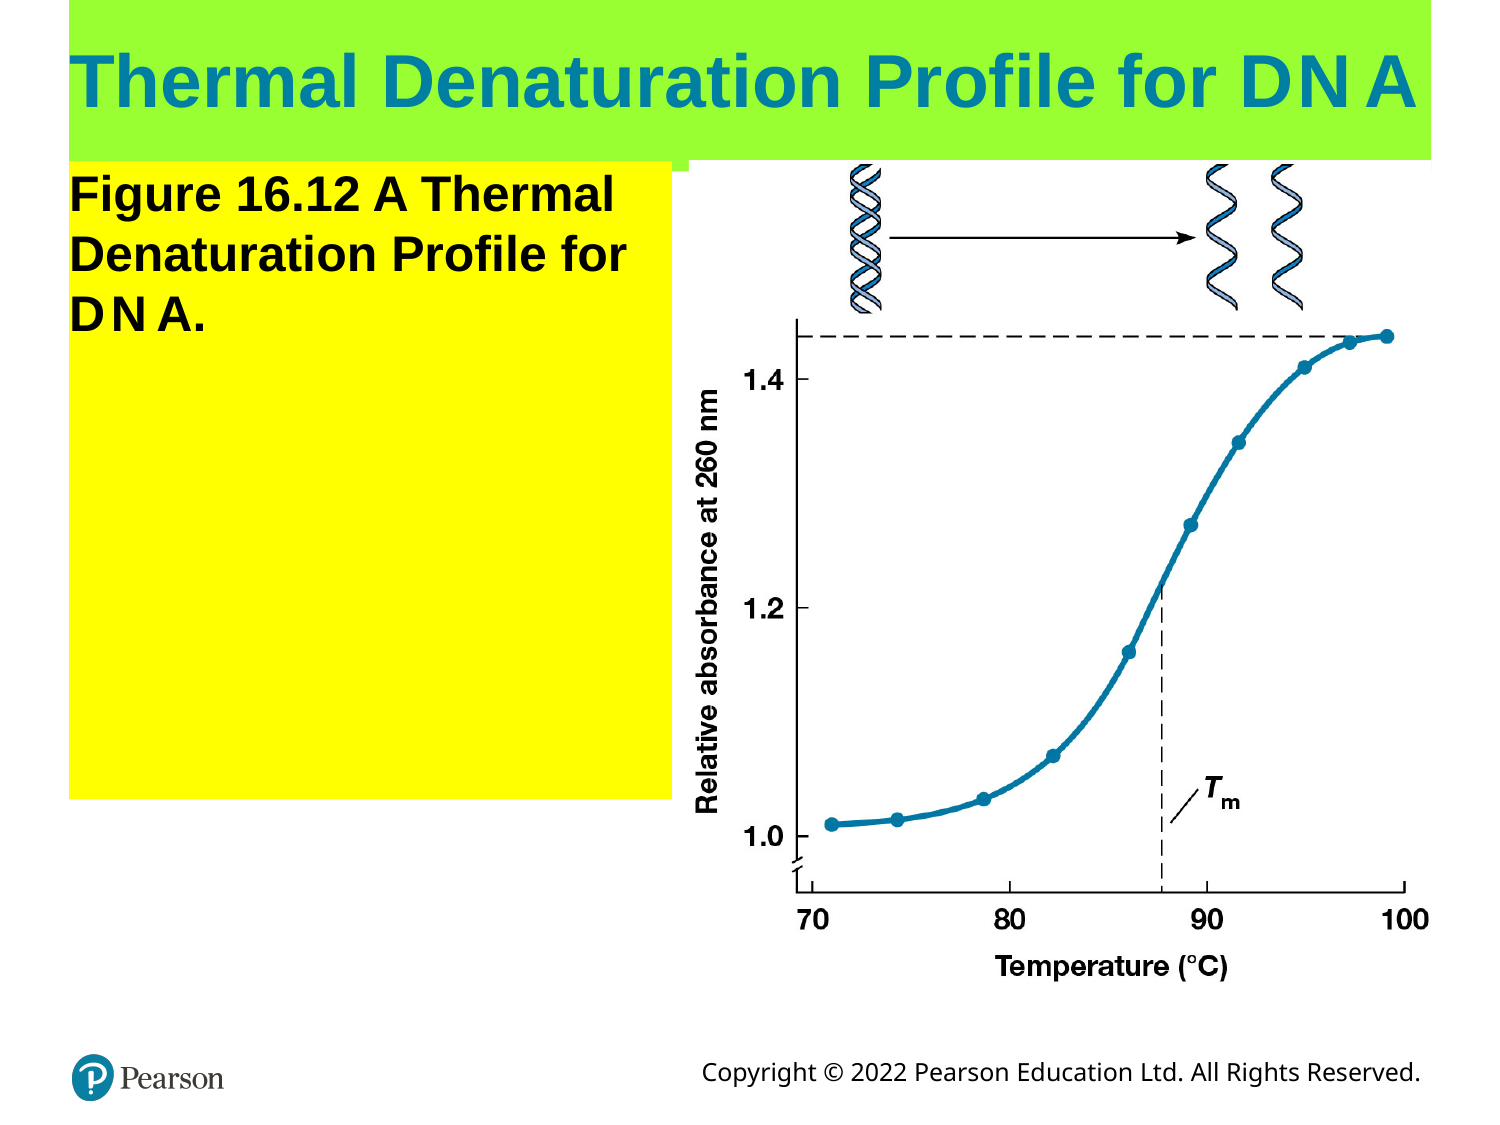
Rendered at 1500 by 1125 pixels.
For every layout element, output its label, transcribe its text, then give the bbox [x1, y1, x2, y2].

list Figure 16.12 A Thermal Denaturation Profile for D N A. [69, 161, 672, 800]
picture [688, 159, 1432, 985]
picture [72, 1087, 83, 1101]
picture [72, 1054, 88, 1070]
picture [98, 1054, 224, 1101]
picture [80, 1063, 106, 1088]
title Thermal Denaturation Profile for D N A [69, 0, 1432, 172]
